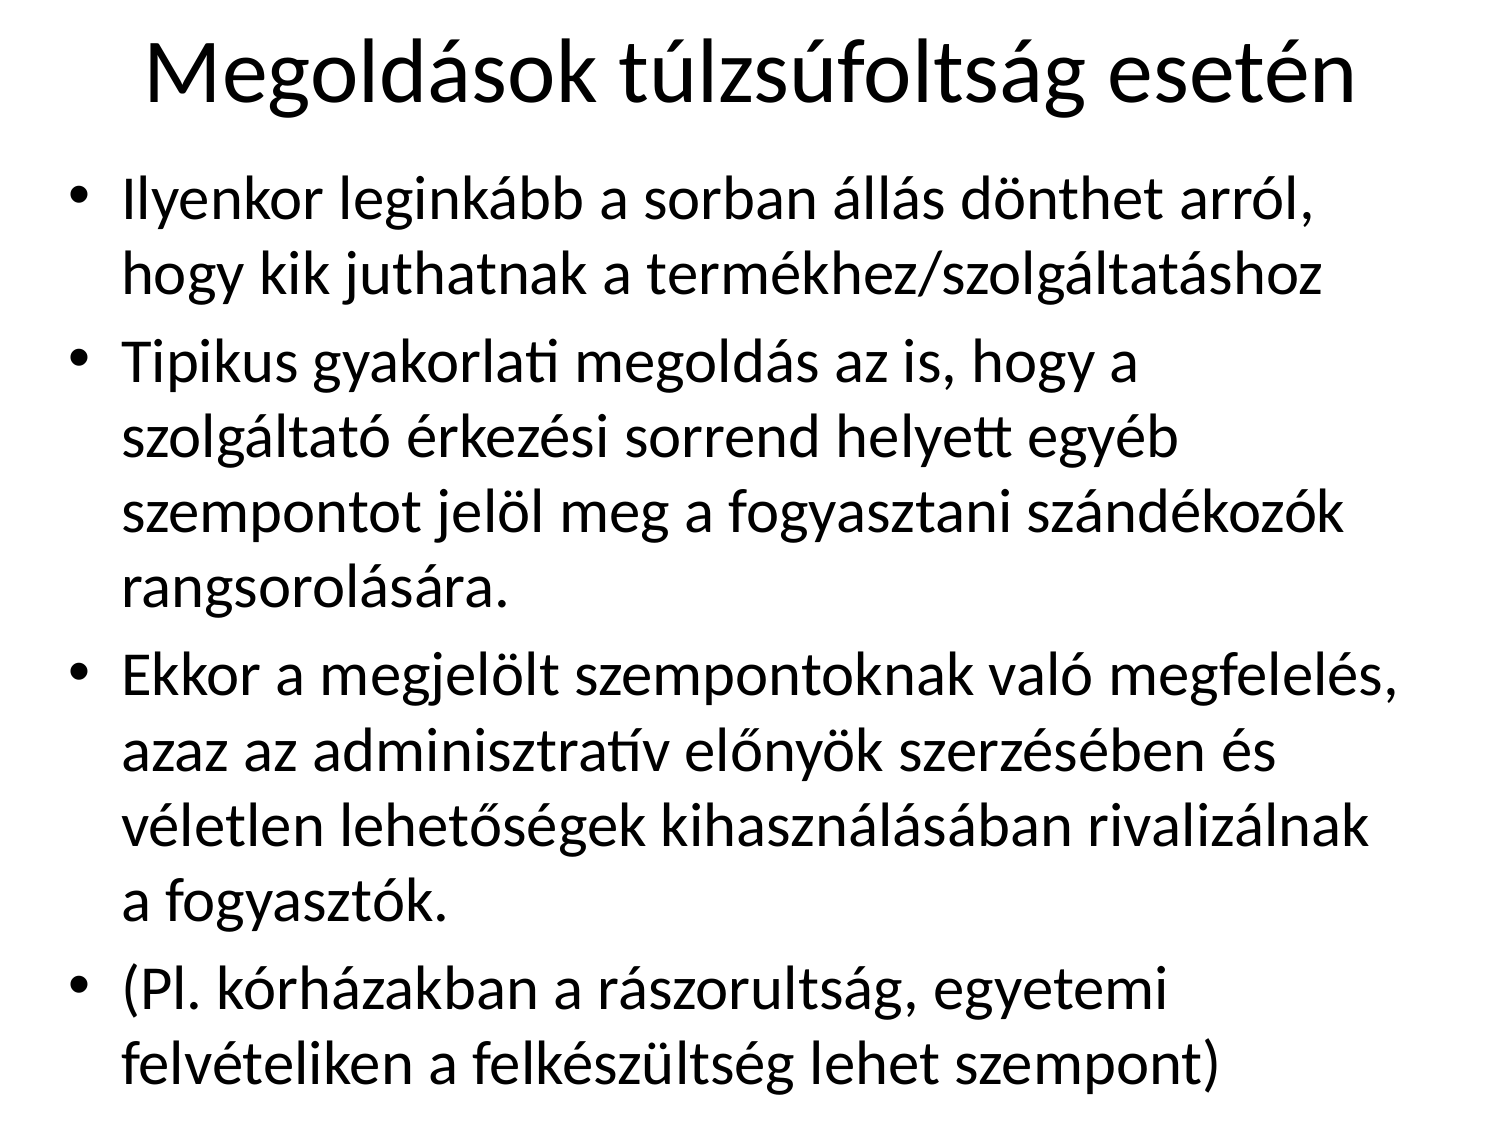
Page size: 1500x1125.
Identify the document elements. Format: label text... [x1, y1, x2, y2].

title Megoldások túlzsúfoltság esetén [76, 0, 1427, 160]
list Ilyenkor leginkább a sorban állás dönthet arról, hogy kik juthatnak a termékhez/szolgáltatáshoz Tipikus gyakorlati megoldás az is, hogy a szolgáltató érkezési sorrend helyett egyéb szempontot jelöl meg a fogyasztani szándékozók rangsorolására. Ekkor a megjelölt szempontoknak való megfelelés, azaz az adminisztratív előnyök szerzésében és véletlen lehetőségek kihasználásában rivalizálnak a fogyasztók. (Pl. kórházakban a rászorultság, egyetemi felvételiken a felkészültség lehet szempont) [53, 149, 1425, 1106]
